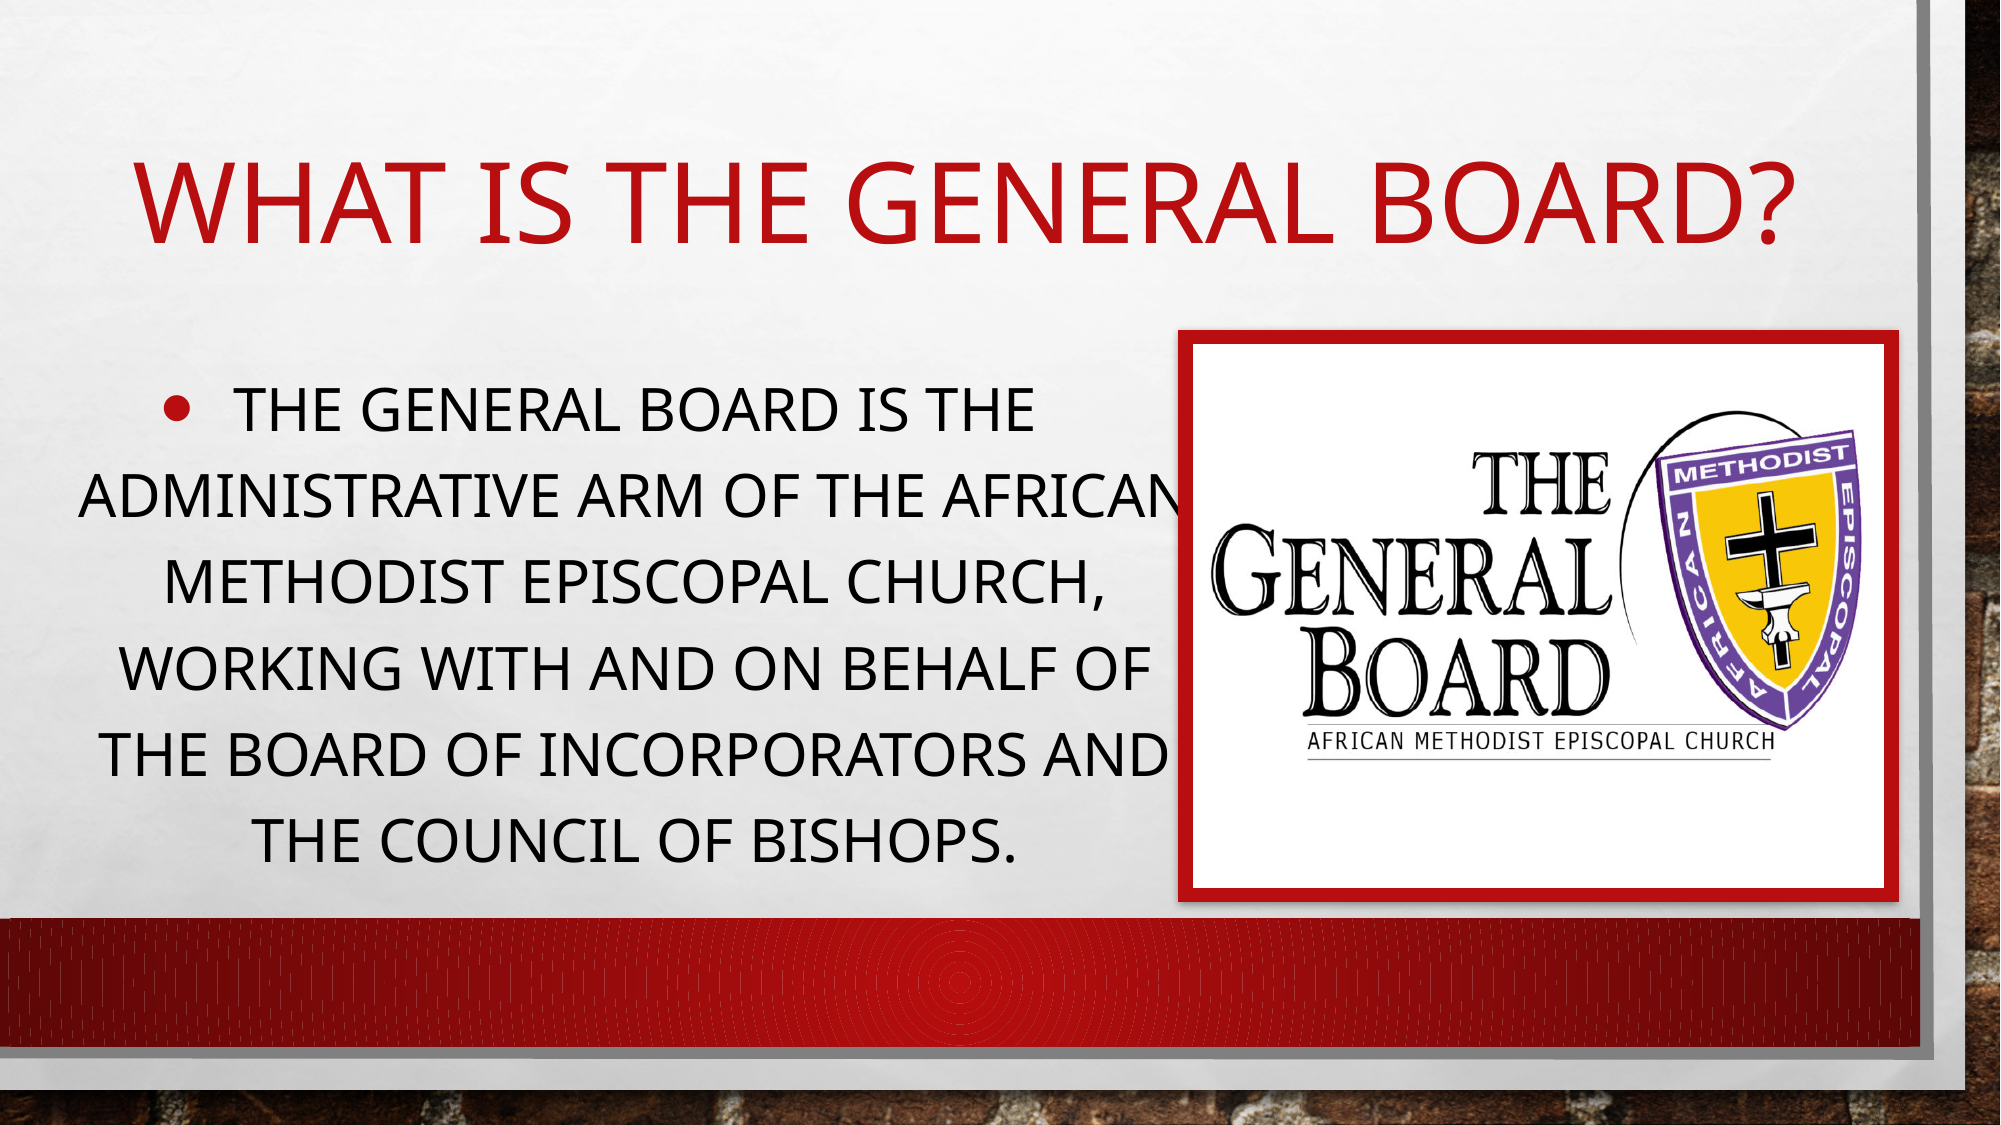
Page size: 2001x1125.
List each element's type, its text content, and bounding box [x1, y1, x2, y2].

list The General Board is the Administrative arm of the african methodist episcopal church, working with and on behalf of the board of incorporators and the council of bishops. [19, 344, 1173, 888]
picture [1192, 344, 1885, 888]
title What is the general board? [112, 112, 1818, 302]
picture [0, 0, 2000, 1125]
